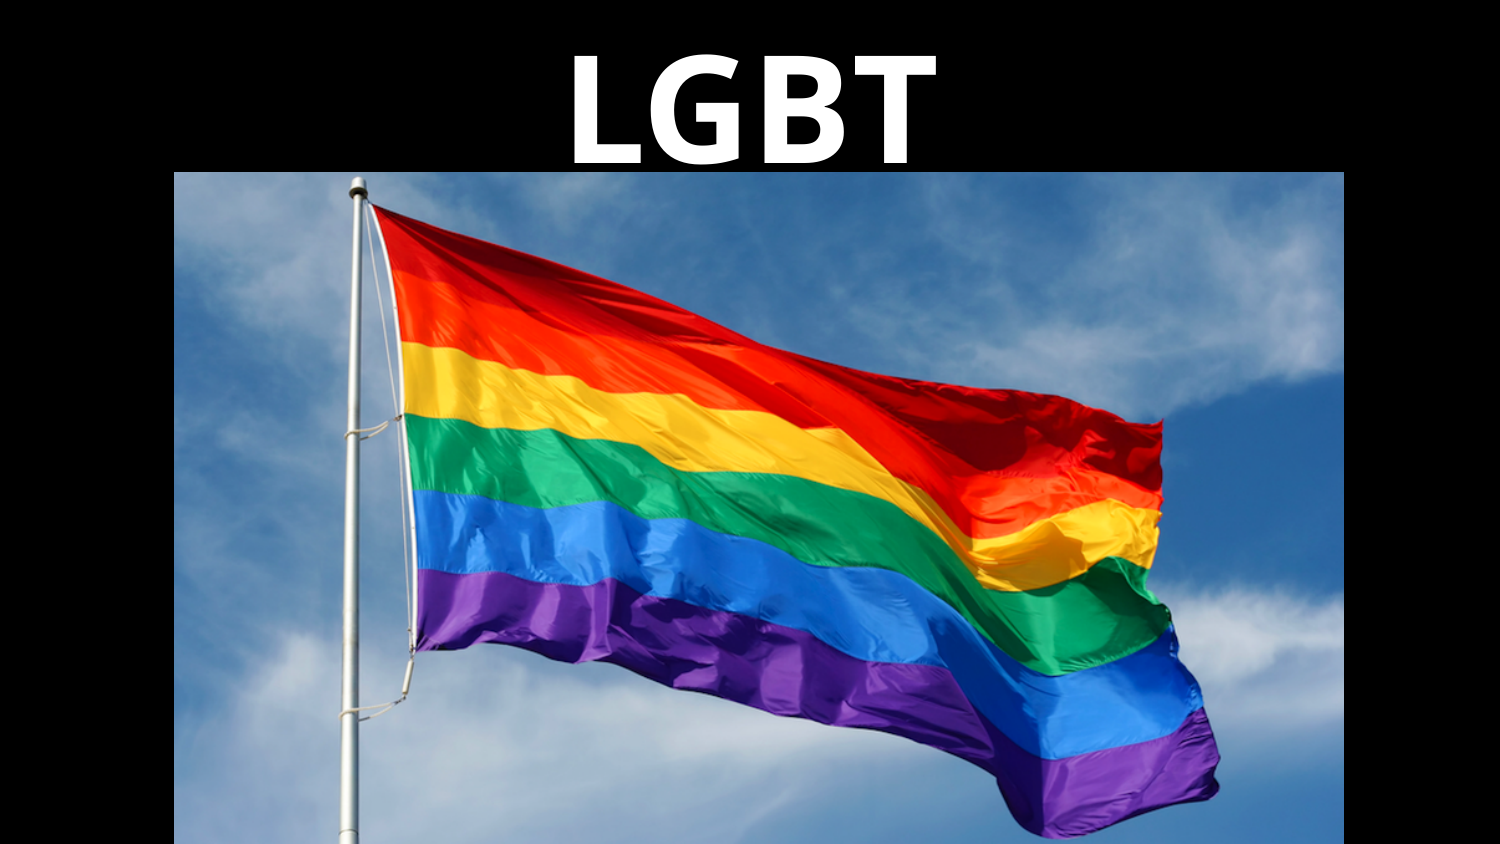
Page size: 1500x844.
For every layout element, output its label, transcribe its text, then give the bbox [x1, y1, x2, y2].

title LGBT [75, 33, 1425, 175]
picture [174, 172, 1344, 844]
